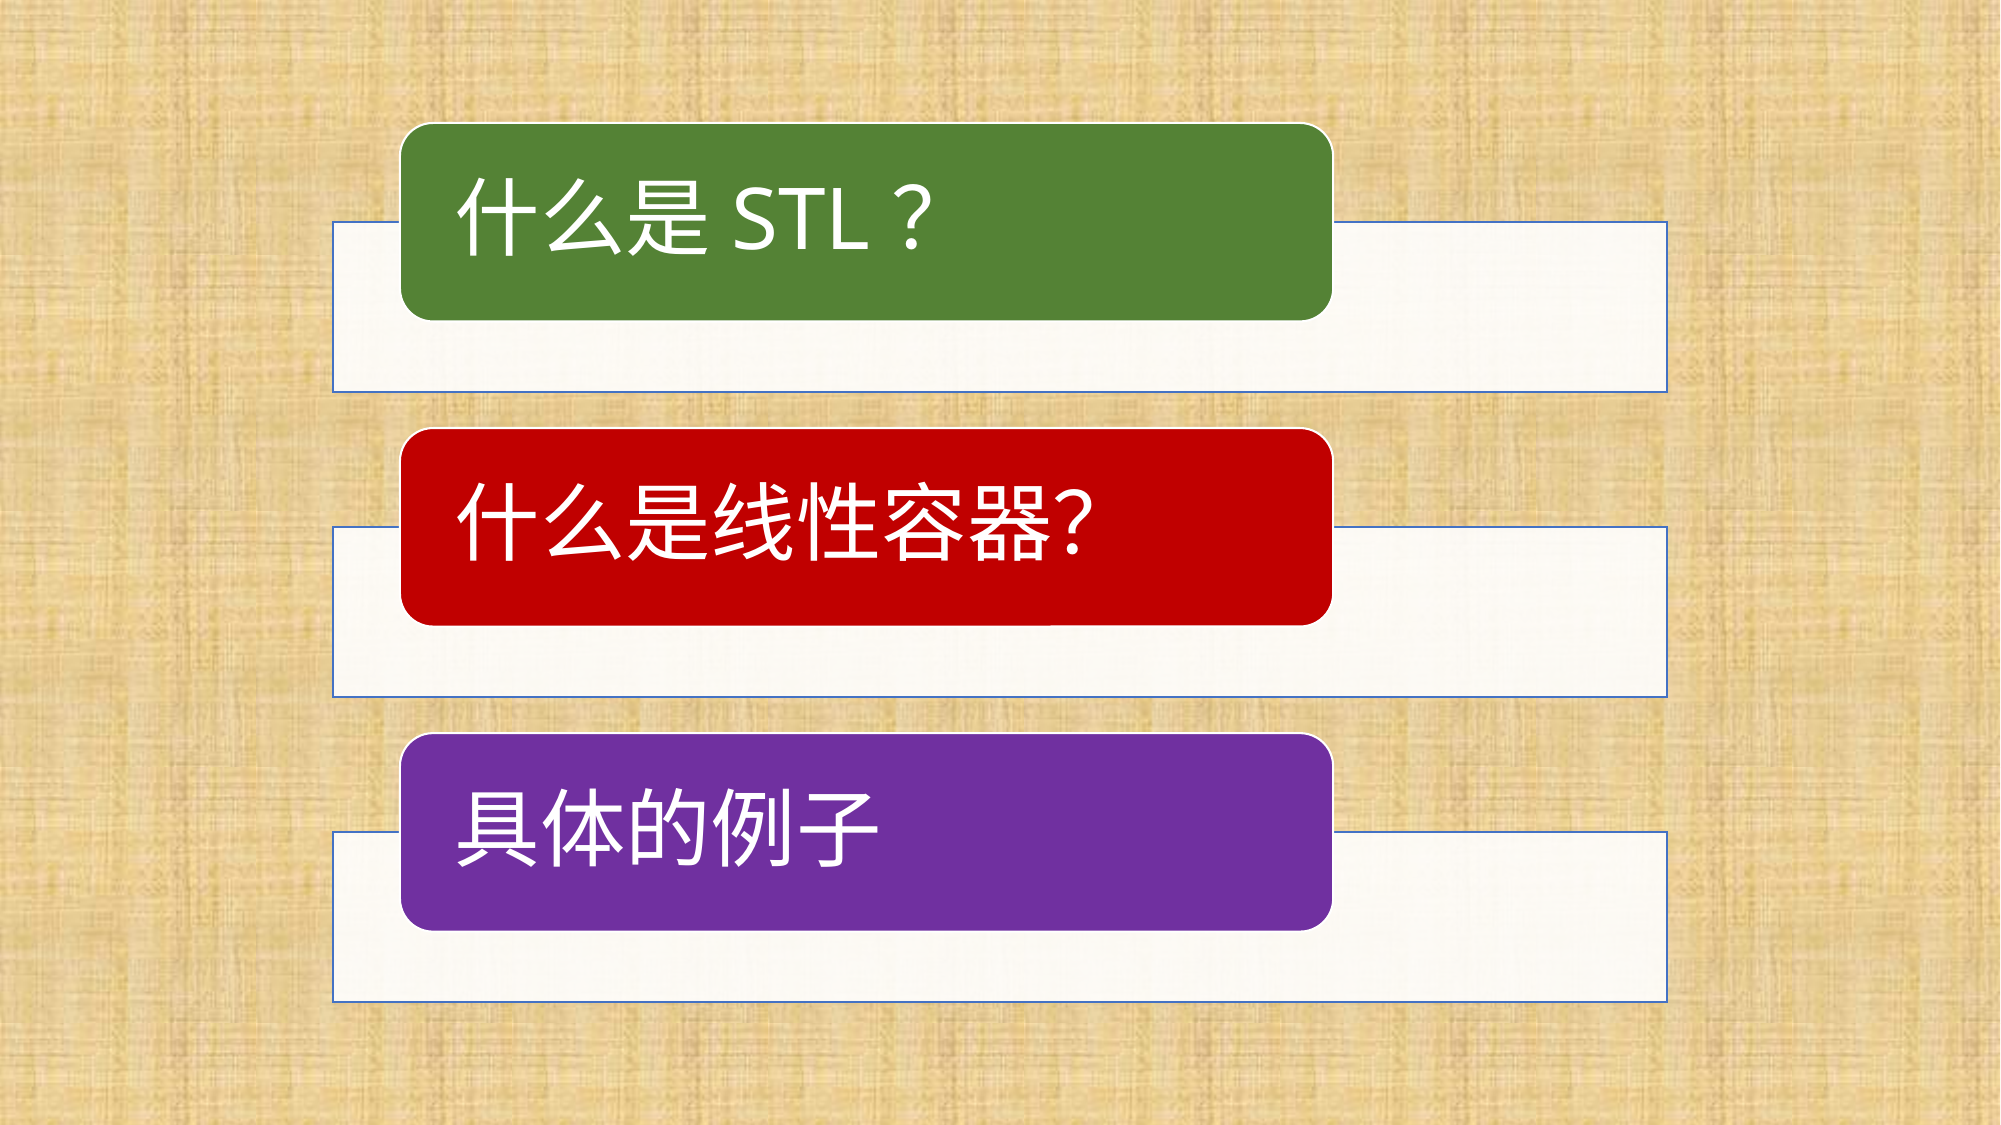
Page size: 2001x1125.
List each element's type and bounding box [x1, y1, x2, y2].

picture [0, 0, 2001, 1125]
text_box [333, 117, 1667, 1007]
